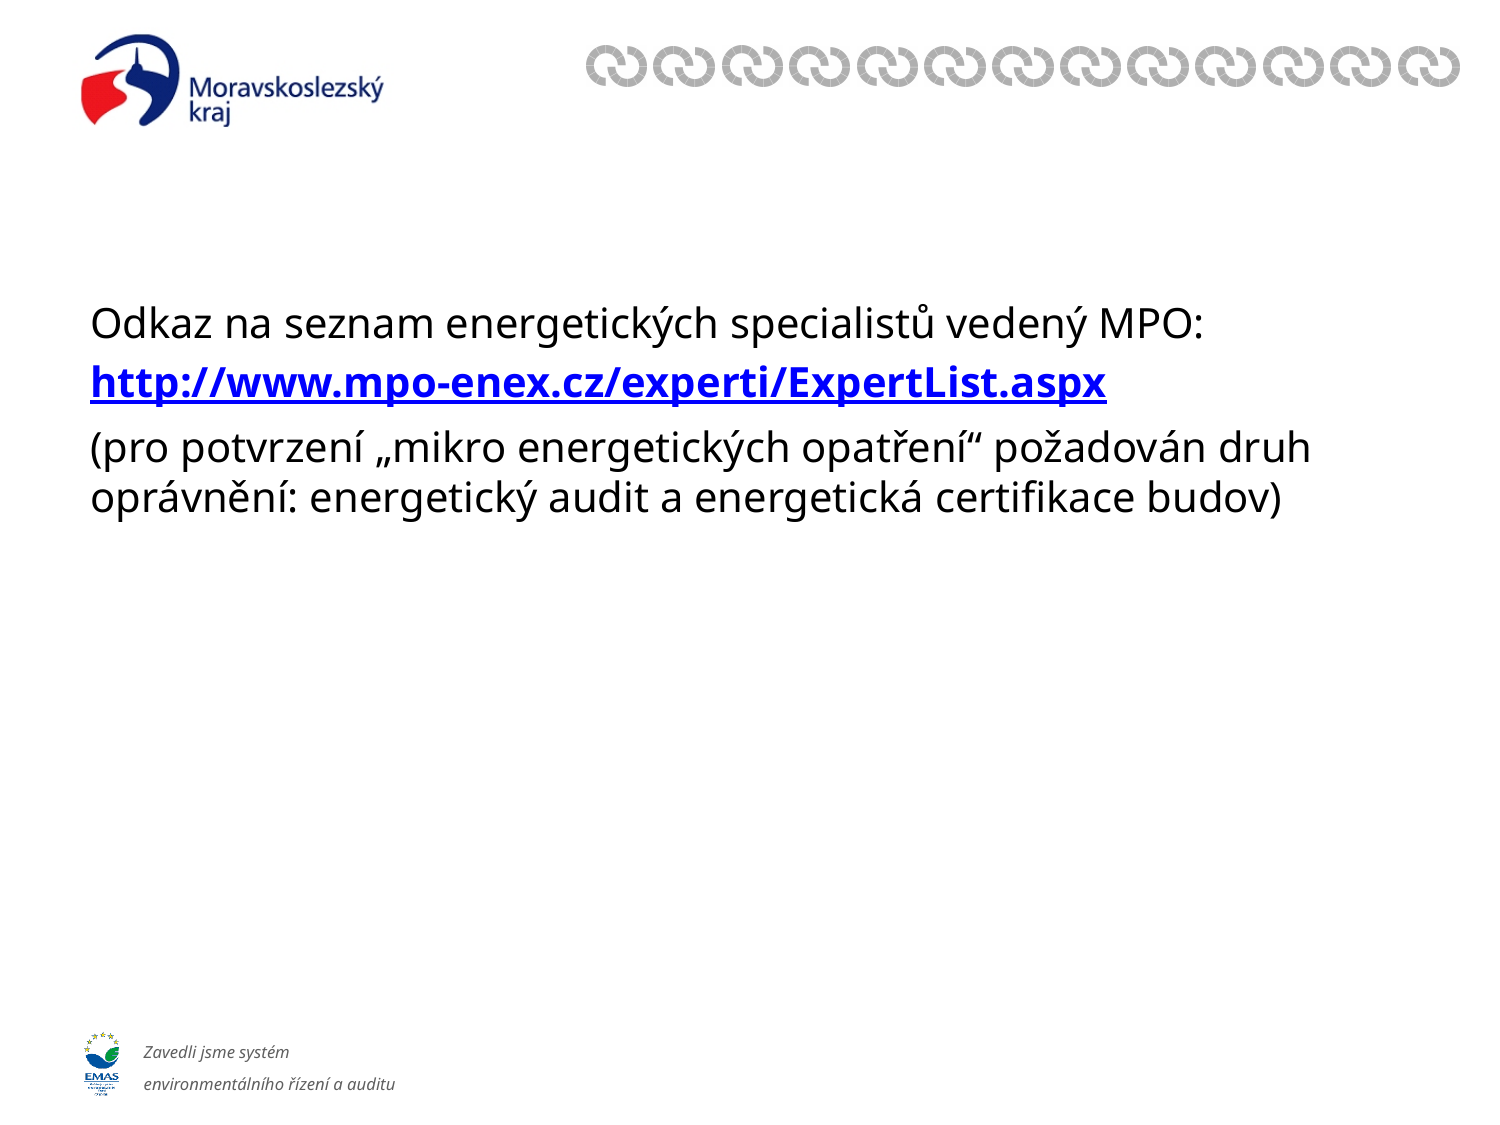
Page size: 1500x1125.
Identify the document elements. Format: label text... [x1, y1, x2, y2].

picture [857, 46, 918, 87]
picture [1263, 46, 1324, 87]
picture [924, 46, 986, 87]
picture [789, 46, 850, 87]
picture [722, 45, 783, 87]
list Odkaz na seznam energetických specialistů vedený MPO: http://www.mpo-enex.cz/experti/ExpertList.aspx (pro potvrzení „mikro energetických opatření“ požadován druh oprávnění: energetický audit a energetická certifikace budov) [75, 289, 1425, 1005]
picture [1060, 46, 1121, 87]
picture [1127, 46, 1189, 87]
picture [1330, 46, 1391, 87]
picture [1195, 46, 1256, 87]
picture [53, 27, 408, 146]
picture [83, 1030, 119, 1096]
picture [586, 45, 647, 87]
picture [1398, 46, 1460, 87]
picture [653, 46, 715, 87]
picture [992, 46, 1054, 87]
